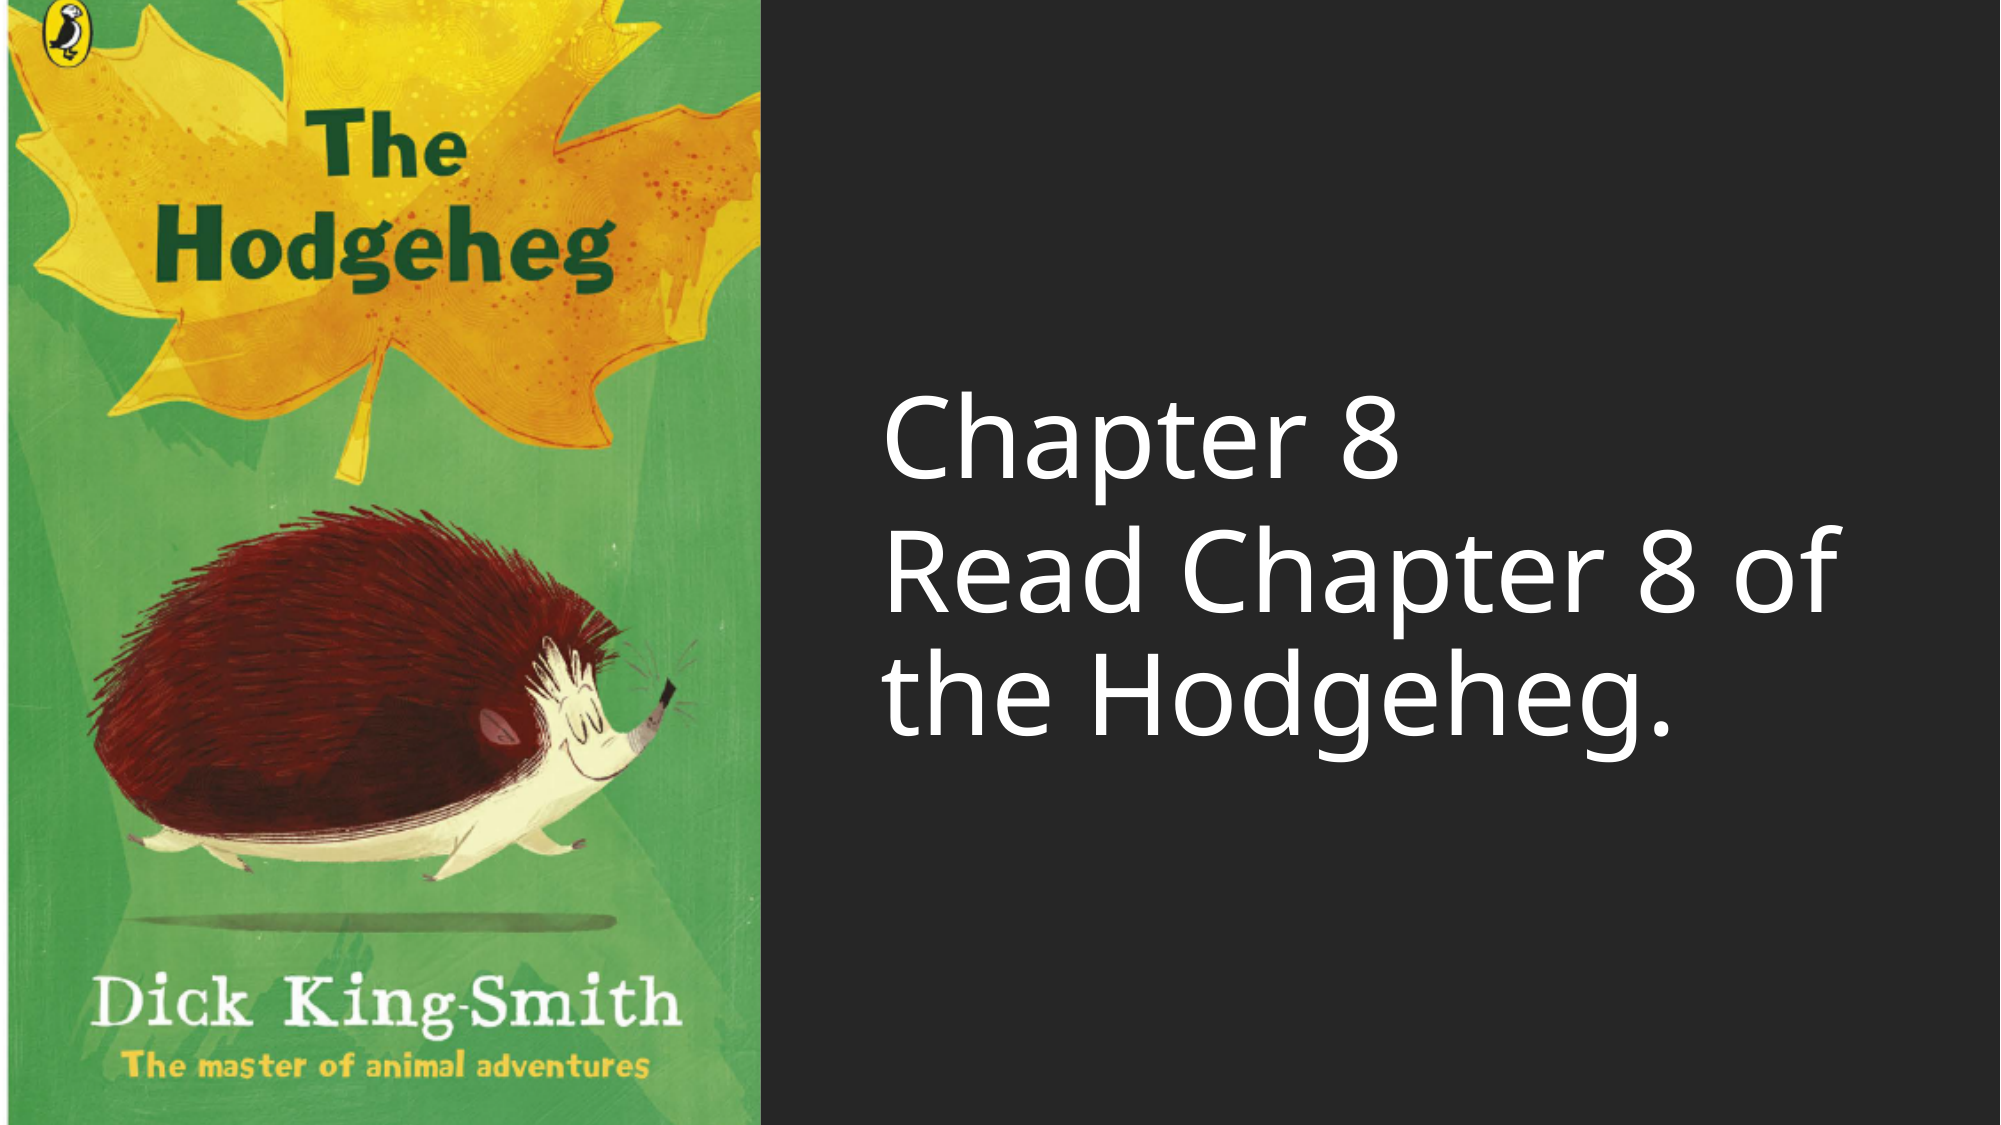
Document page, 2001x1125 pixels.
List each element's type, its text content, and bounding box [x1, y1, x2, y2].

text_box [761, 0, 2000, 1125]
text_box Chapter 8 Read Chapter 8 of the Hodgeheg. [865, 224, 1895, 775]
picture [0, 0, 761, 1125]
